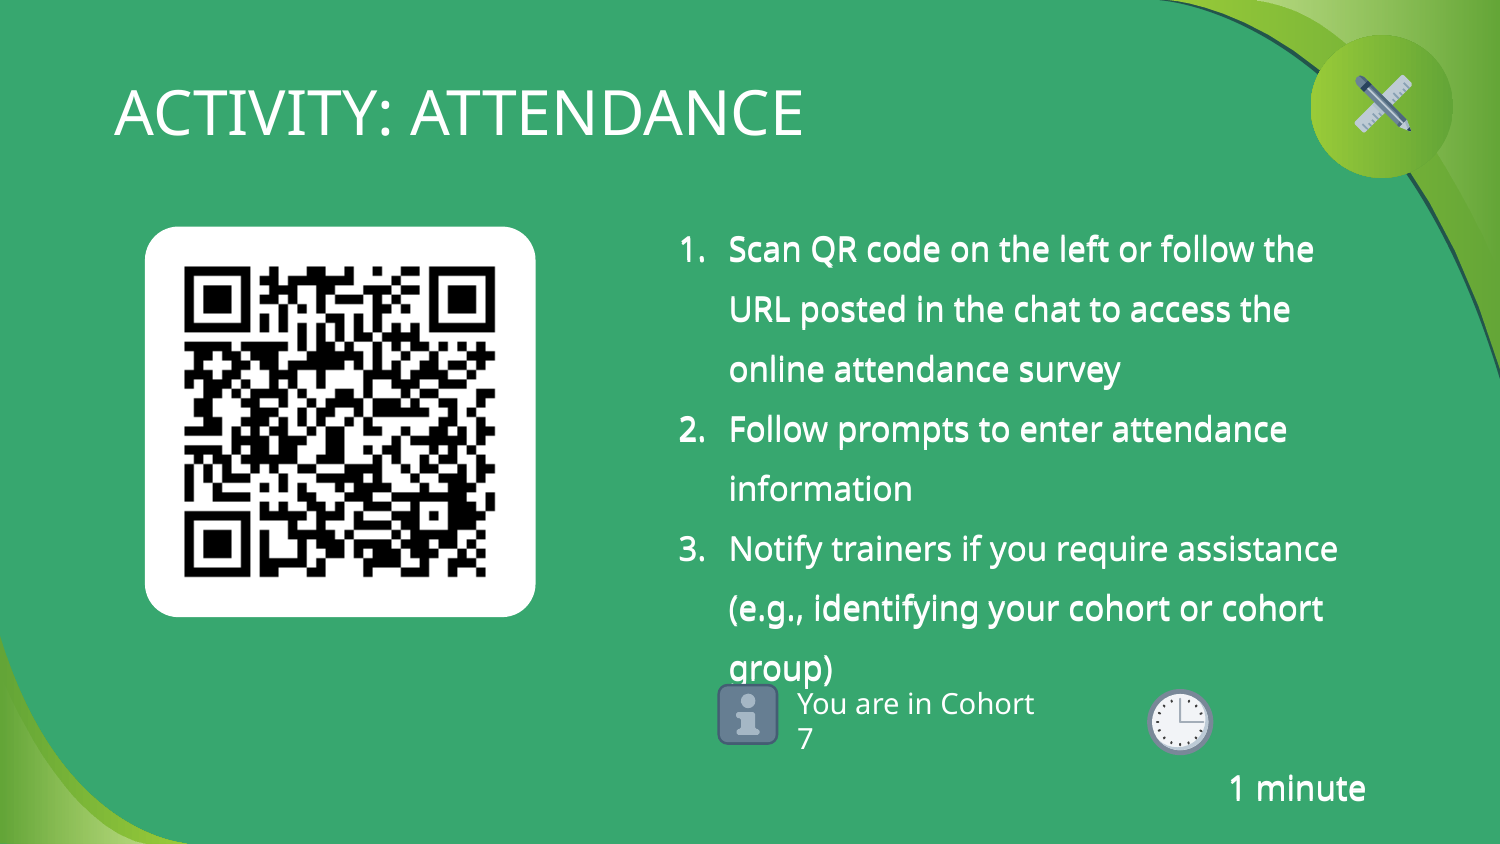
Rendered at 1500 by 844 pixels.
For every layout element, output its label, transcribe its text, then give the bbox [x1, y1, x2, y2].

text_box Scan QR code on the left or follow the URL posted in the chat to access the online attendance survey Follow prompts to enter attendance information Notify trainers if you require assistance (e.g., identifying your cohort or cohort group) 1 minute [638, 192, 1382, 754]
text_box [717, 683, 779, 746]
title ACTIVITY: ATTENDANCE [100, 57, 1254, 162]
picture [144, 226, 536, 618]
text_box You are in Cohort 7 [757, 685, 1064, 756]
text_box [1310, 35, 1454, 179]
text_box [1146, 688, 1214, 756]
